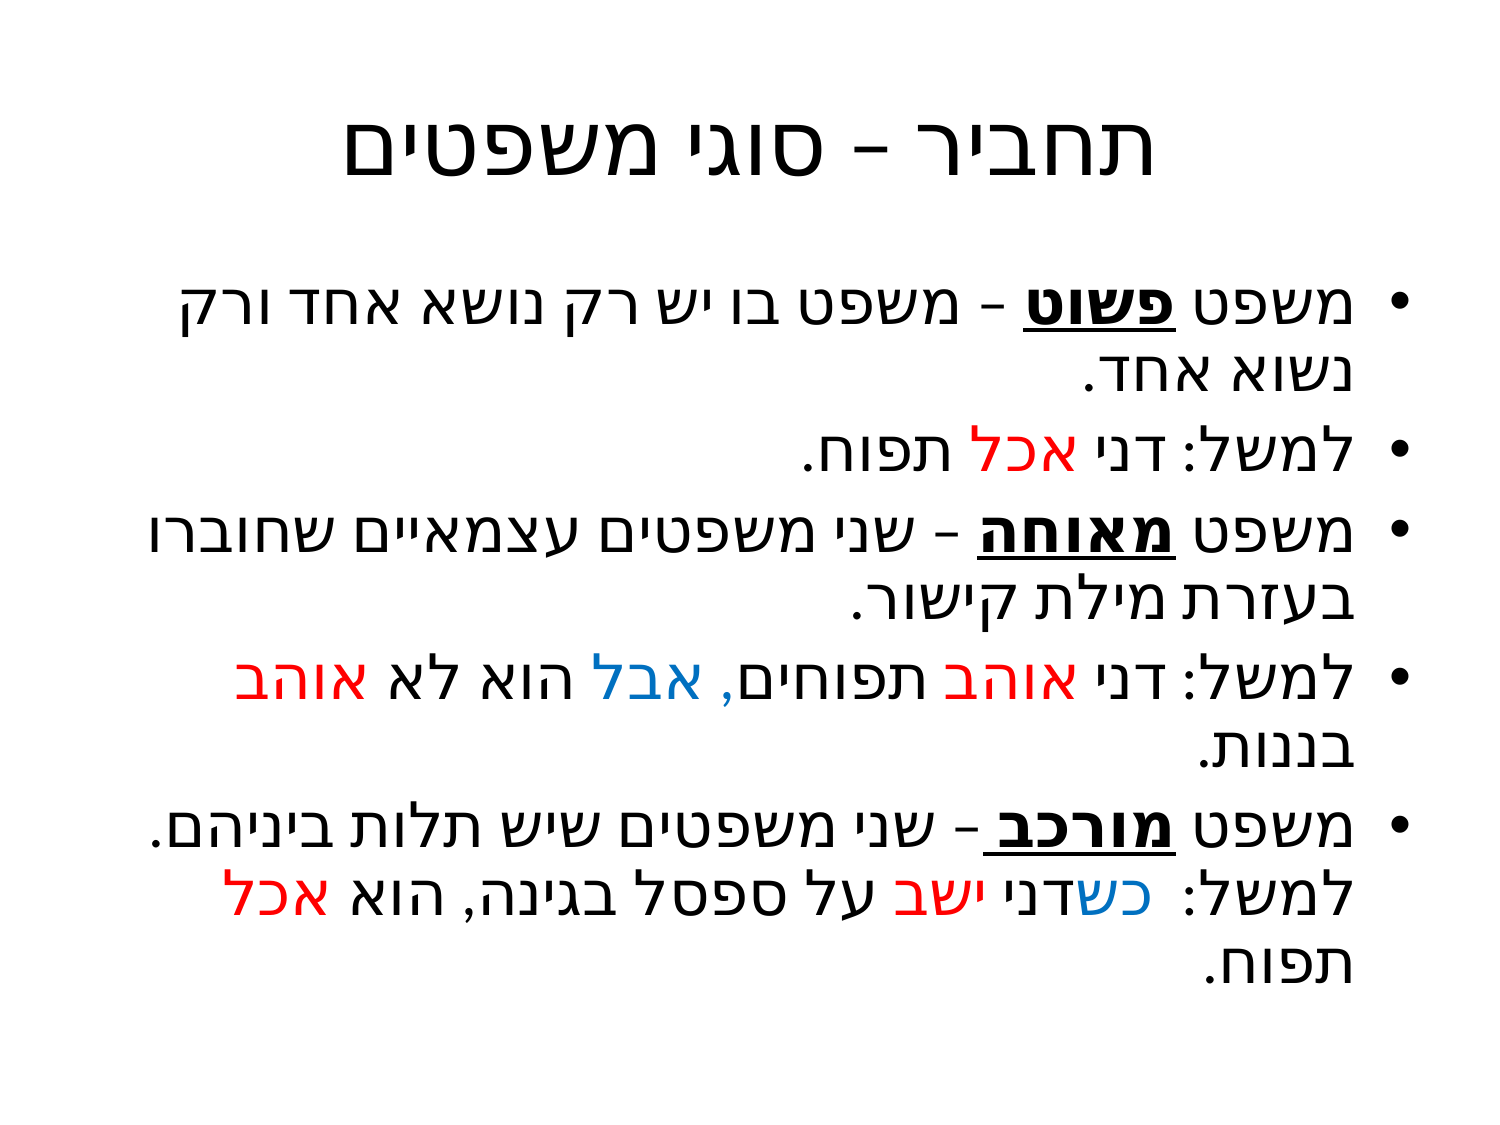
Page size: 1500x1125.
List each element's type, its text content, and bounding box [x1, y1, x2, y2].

title תחביר – סוגי משפטים [75, 45, 1425, 233]
list משפט פשוט – משפט בו יש רק נושא אחד ורק נשוא אחד. למשל: דני אכל תפוח. משפט מאוחה – שני משפטים עצמאיים שחוברו בעזרת מילת קישור. למשל: דני אוהב תפוחים, אבל הוא לא אוהב בננות. משפט מורכב – שני משפטים שיש תלות ביניהם. למשל: כשדני ישב על ספסל בגינה, הוא אכל תפוח. [75, 262, 1425, 1005]
